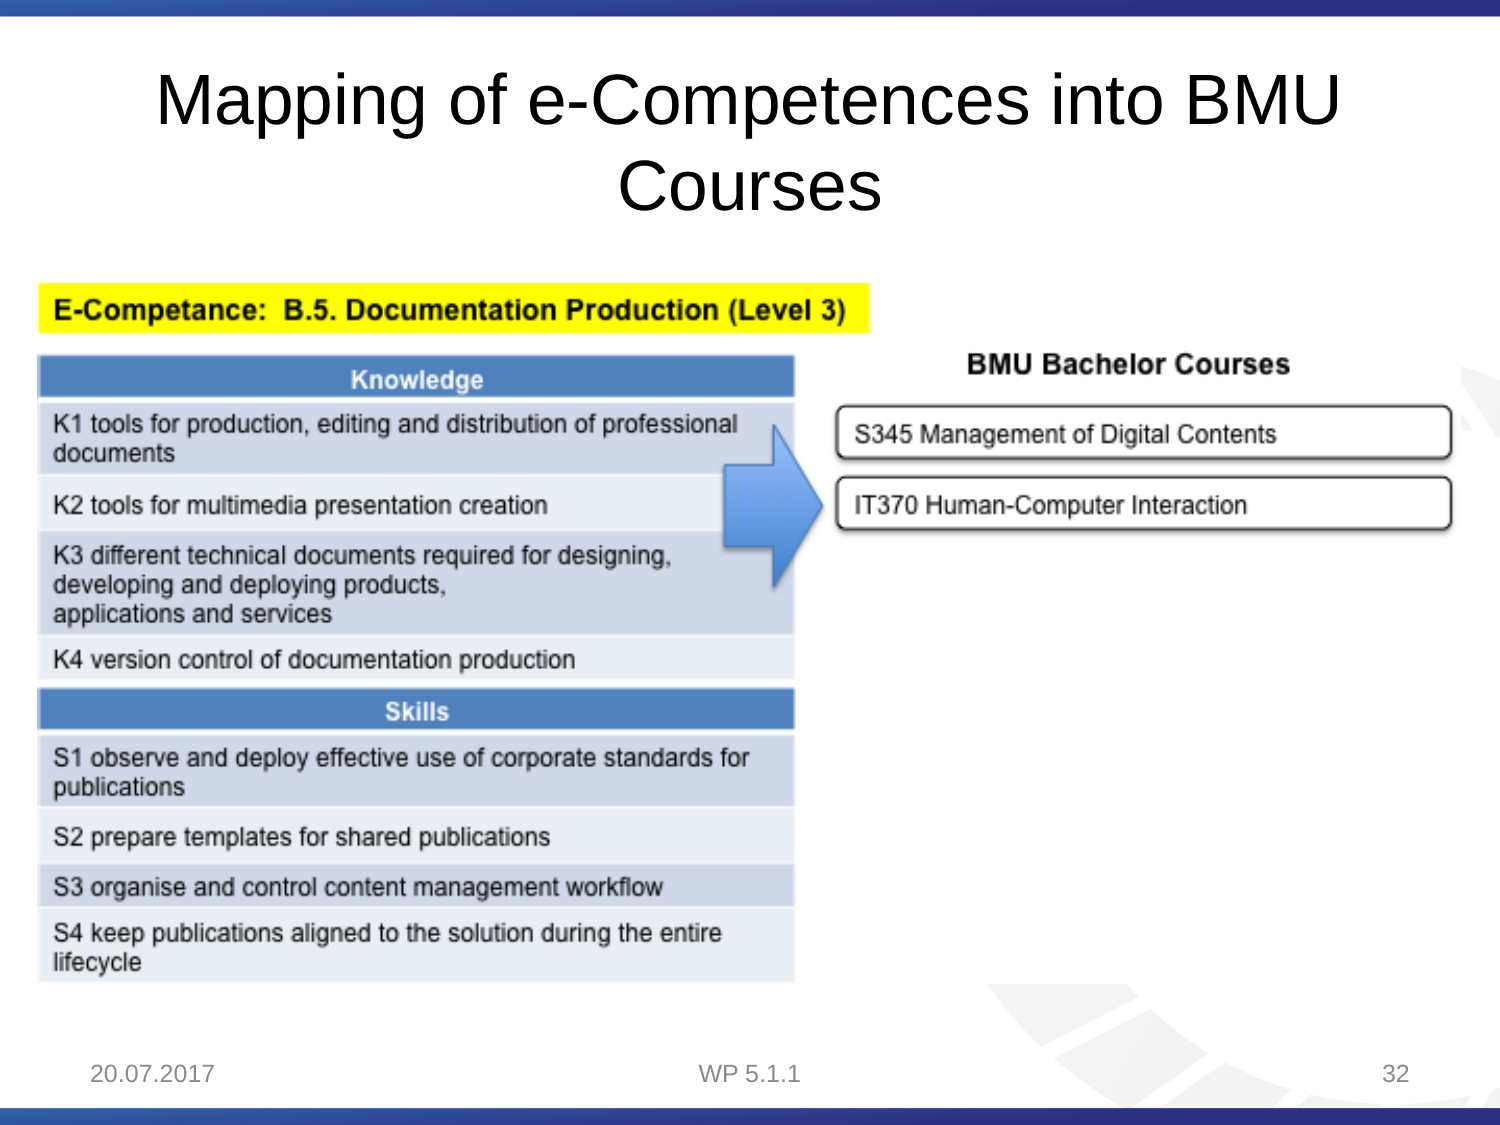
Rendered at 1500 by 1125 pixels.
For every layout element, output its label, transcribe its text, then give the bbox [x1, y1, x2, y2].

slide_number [75, 1042, 425, 1103]
title Mapping of e-Competences into BMU Courses [75, 45, 1425, 233]
footer WP 5.1.1 [512, 1042, 988, 1103]
picture [0, 0, 1500, 1125]
slide_number 32 [1074, 1042, 1425, 1103]
